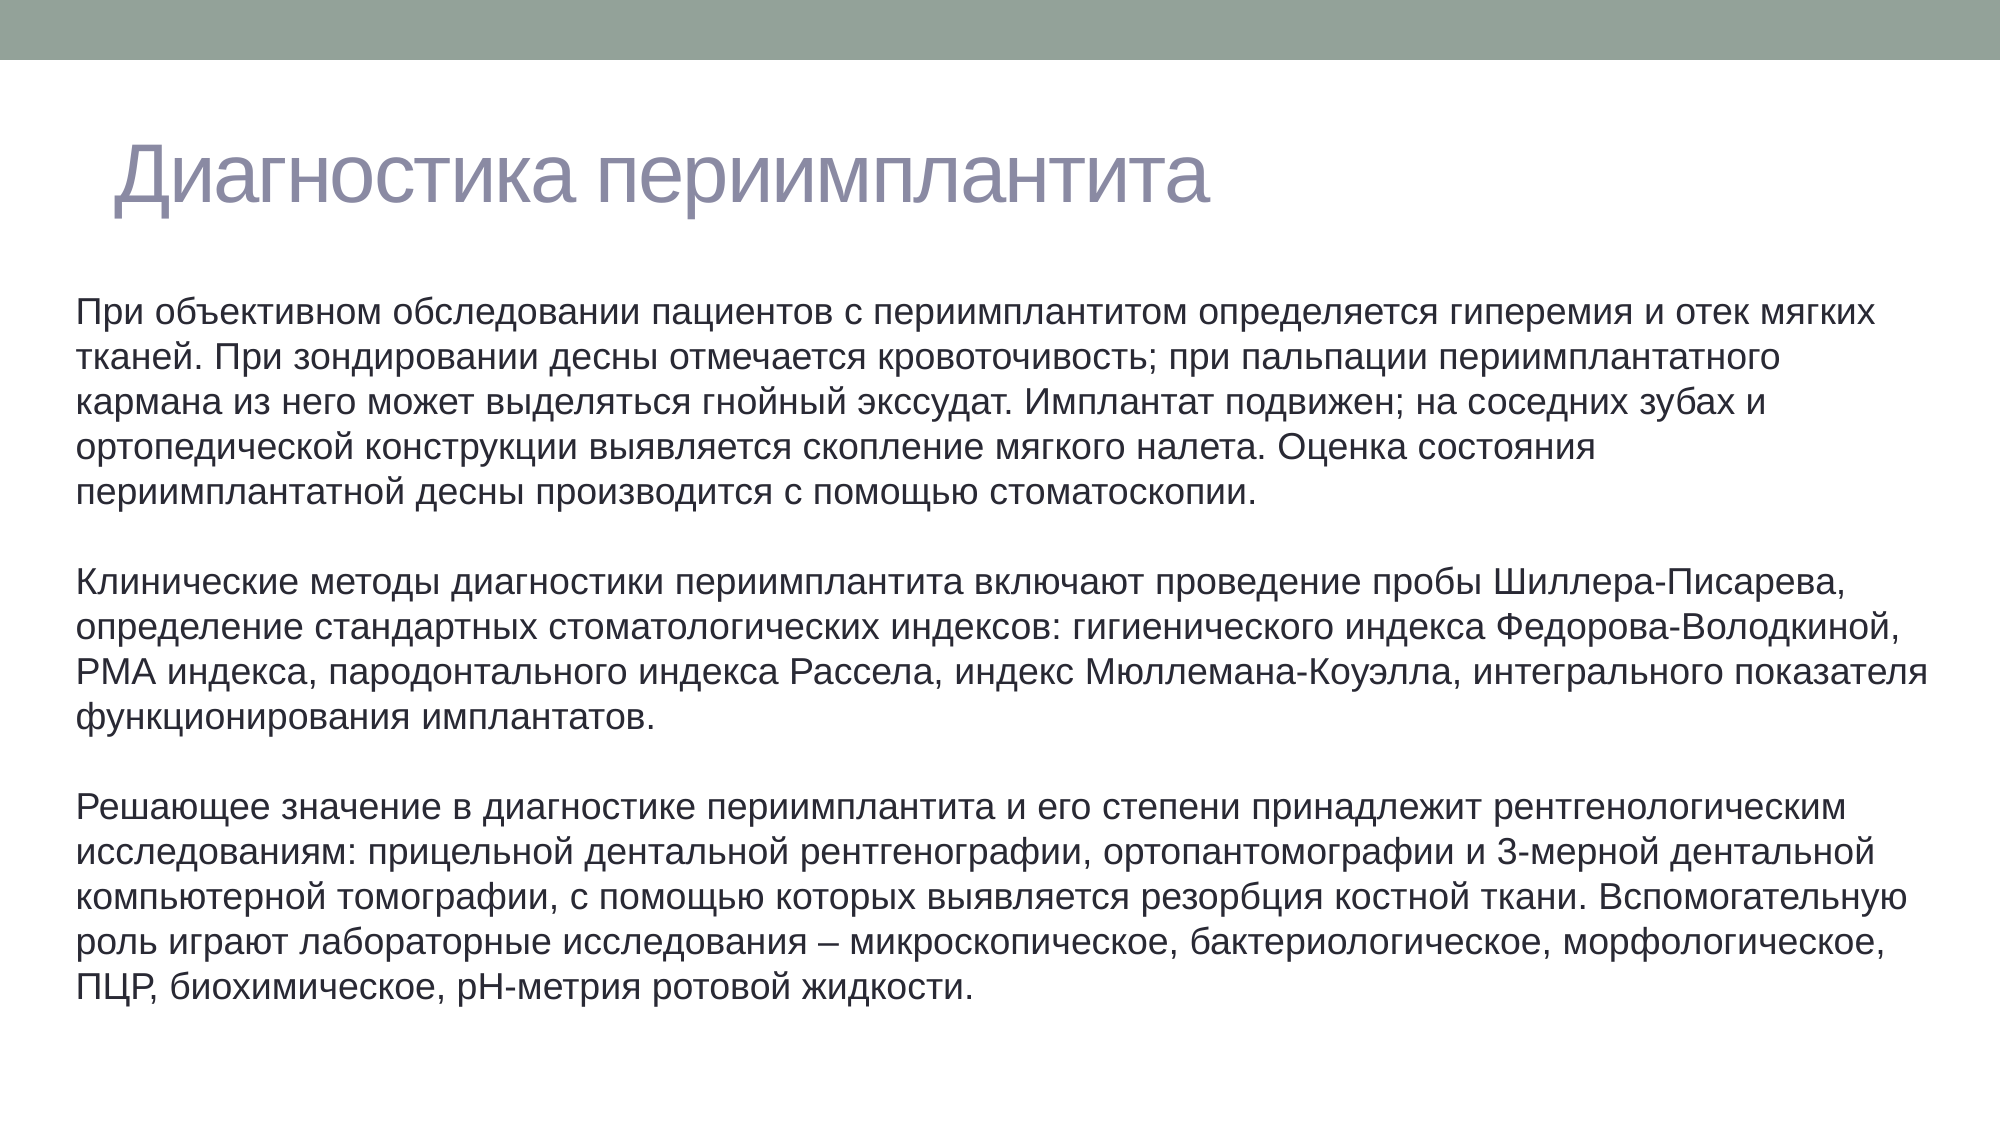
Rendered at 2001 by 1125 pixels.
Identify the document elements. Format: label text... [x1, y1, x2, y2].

title Диагностика периимплантита [99, 87, 1900, 250]
text_box При объективном обследовании пациентов с периимплантитом определяется гиперемия и отек мягких тканей. При зондировании десны отмечается кровоточивость; при пальпации периимплантатного кармана из него может выделяться гнойный экссудат. Имплантат подвижен; на соседних зубах и ортопедической конструкции выявляется скопление мягкого налета. Оценка состояния периимплантатной десны производится с помощью стоматоскопии. Клинические методы диагностики периимплантита включают проведение пробы Шиллера-Писарева, определение стандартных стоматологических индексов: гигиенического индекса Федорова-Володкиной, РМА индекса, пародонтального индекса Рассела, индекс Мюллемана-Коуэлла, интегрального показателя функционирования имплантатов. Решающее значение в диагностике периимплантита и его степени принадлежит рентгенологическим исследованиям: прицельной дентальной рентгенографии, ортопантомографии и 3-мерной дентальной компьютерной томографии, с помощью которых выявляется резорбция костной ткани. Вспомогательную роль играют лабораторные исследования – микроскопическое, бактериологическое, морфологическое, ПЦР, биохимическое, рН-метрия ротовой жидкости. [60, 279, 1949, 1015]
